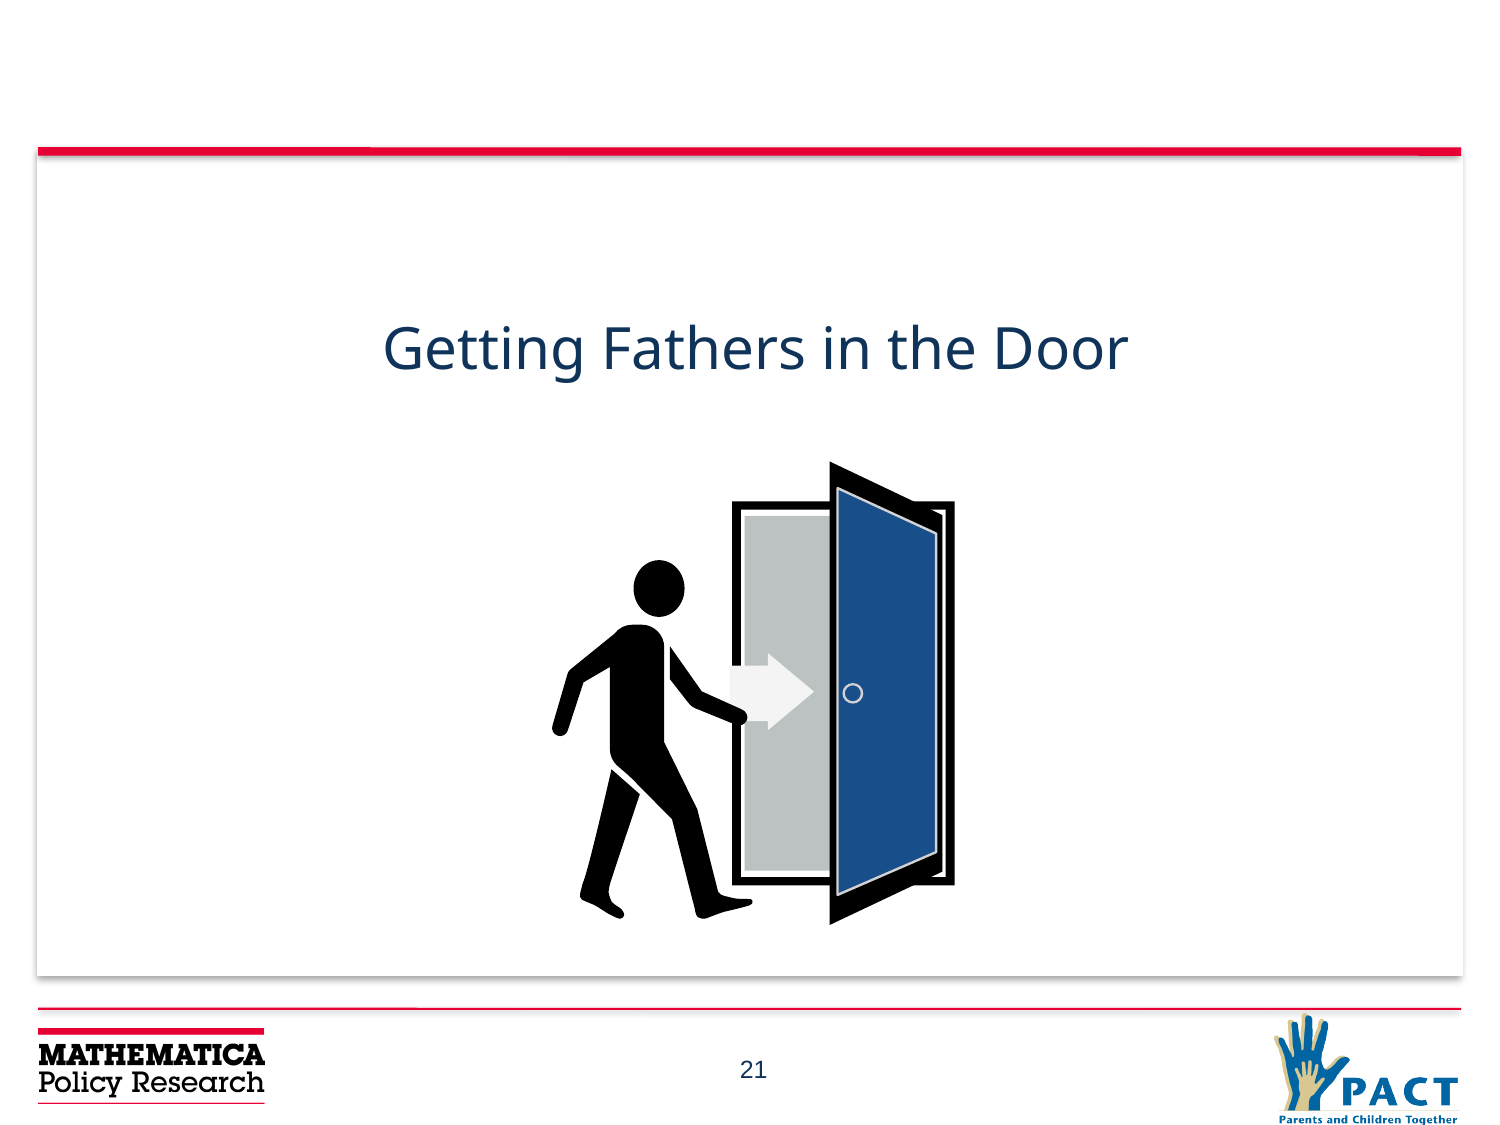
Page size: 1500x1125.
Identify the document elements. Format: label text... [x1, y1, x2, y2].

picture [38, 1028, 265, 1104]
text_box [551, 461, 955, 926]
list Getting Fathers in the Door [118, 223, 1394, 470]
picture [1274, 1013, 1462, 1125]
